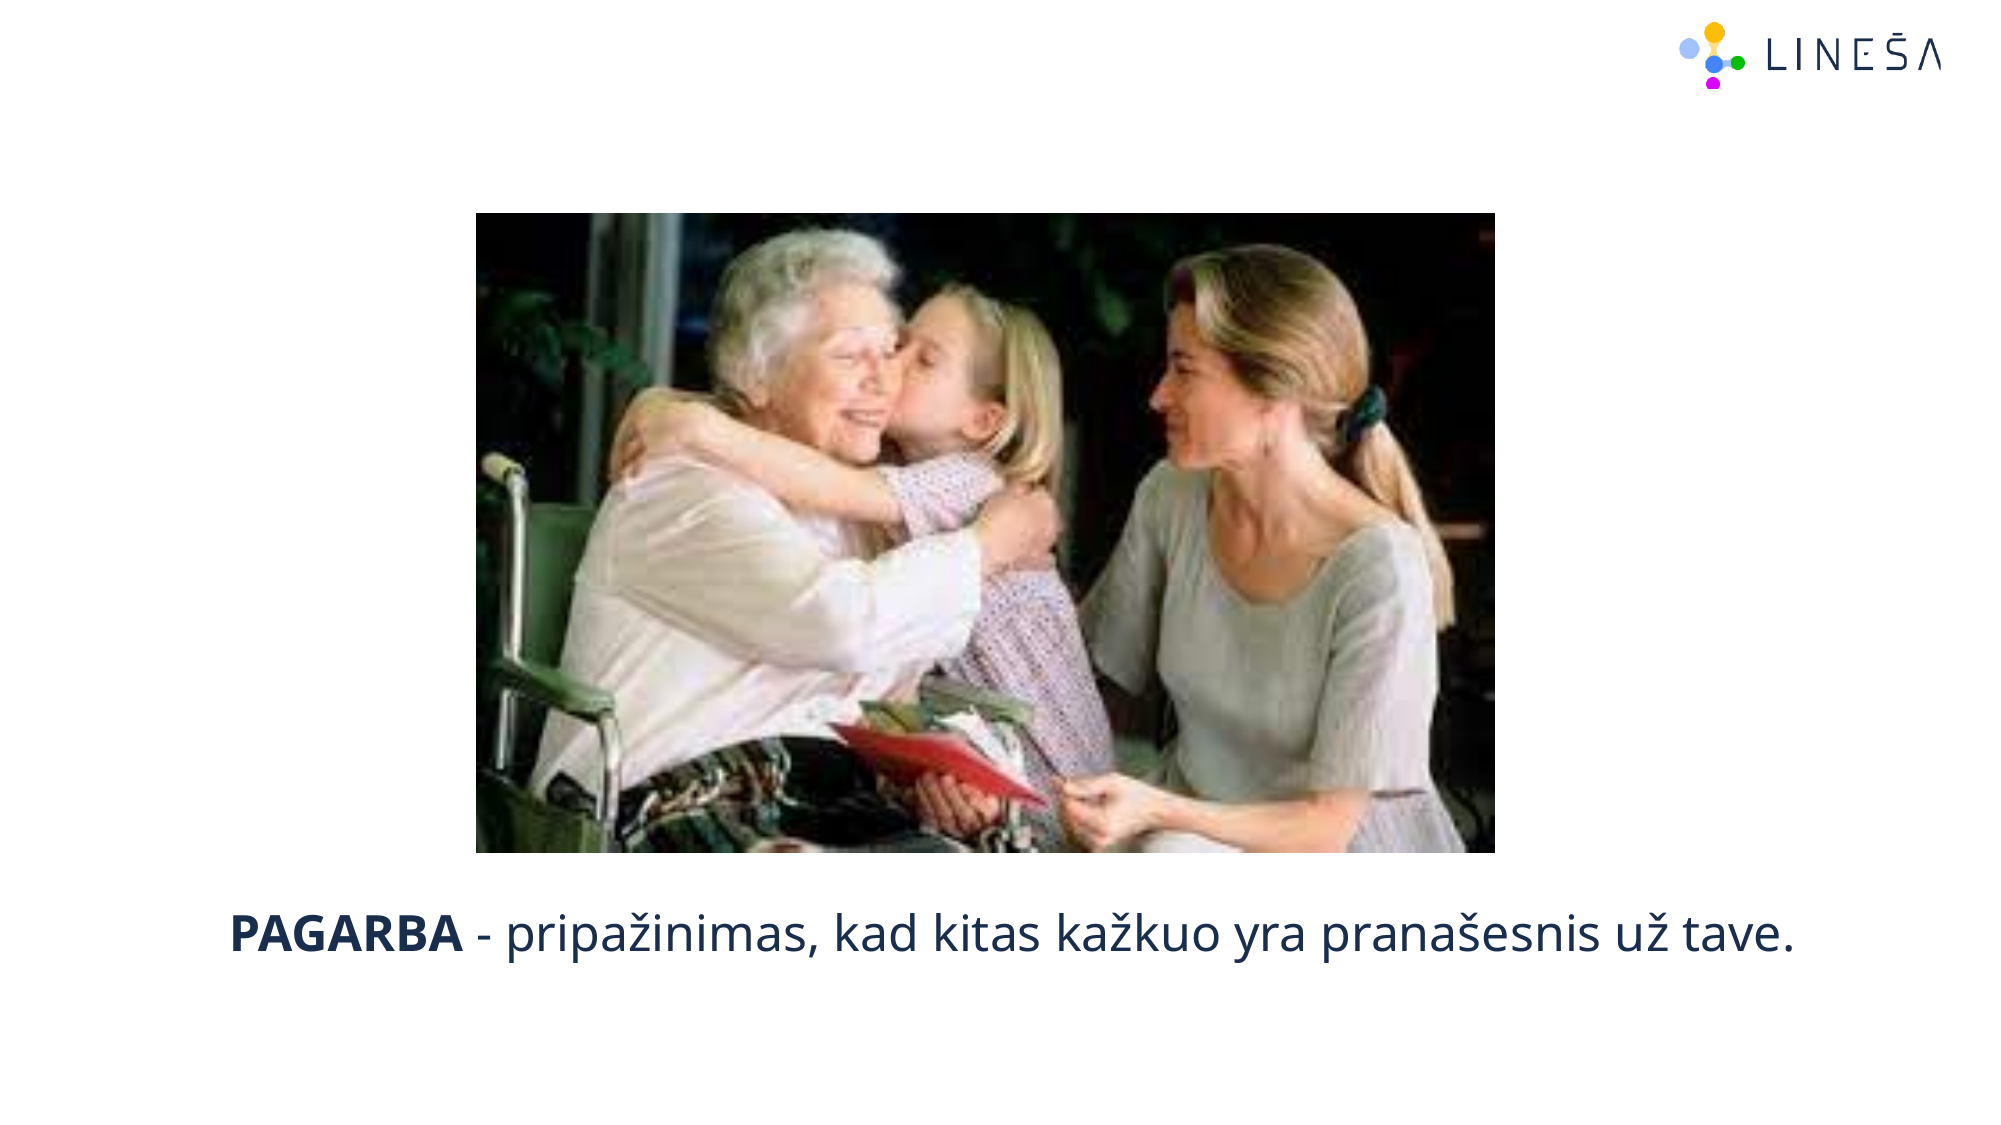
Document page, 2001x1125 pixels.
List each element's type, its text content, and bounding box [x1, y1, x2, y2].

title PAGARBA - pripažinimas, kad kitas kažkuo yra pranašesnis už tave. [156, 852, 1882, 1018]
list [476, 213, 1495, 853]
